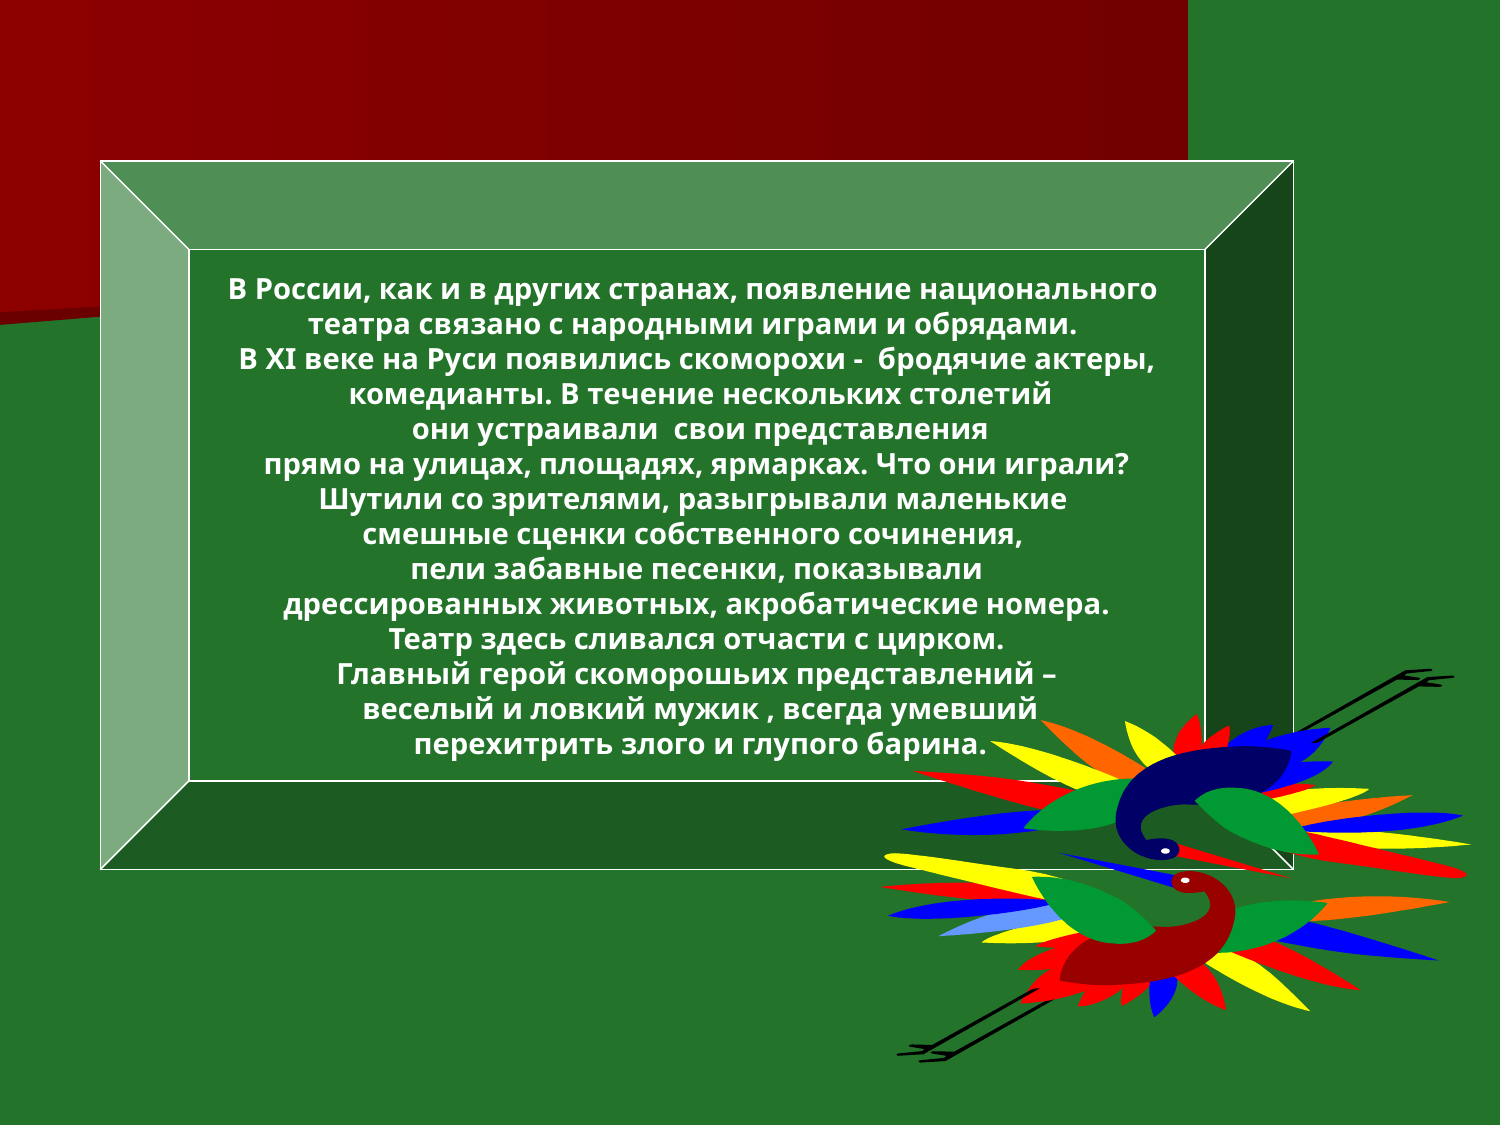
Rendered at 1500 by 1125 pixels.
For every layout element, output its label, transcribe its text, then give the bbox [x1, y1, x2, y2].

picture [879, 668, 1471, 1063]
text_box В России, как и в других странах, появление национального театра связано с народными играми и обрядами. В XI веке на Руси появились скоморохи - бродячие актеры, комедианты. В течение нескольких столетий они устраивали свои представления прямо на улицах, площадях, ярмарках. Что они играли? Шутили со зрителями, разыгрывали маленькие смешные сценки собственного сочинения, пели забавные песенки, показывали дрессированных животных, акробатические номера. Театр здесь сливался отчасти с цирком. Главный герой скоморошьих представлений – веселый и ловкий мужик , всегда умевший перехитрить злого и глупого барина. [100, 160, 1294, 870]
